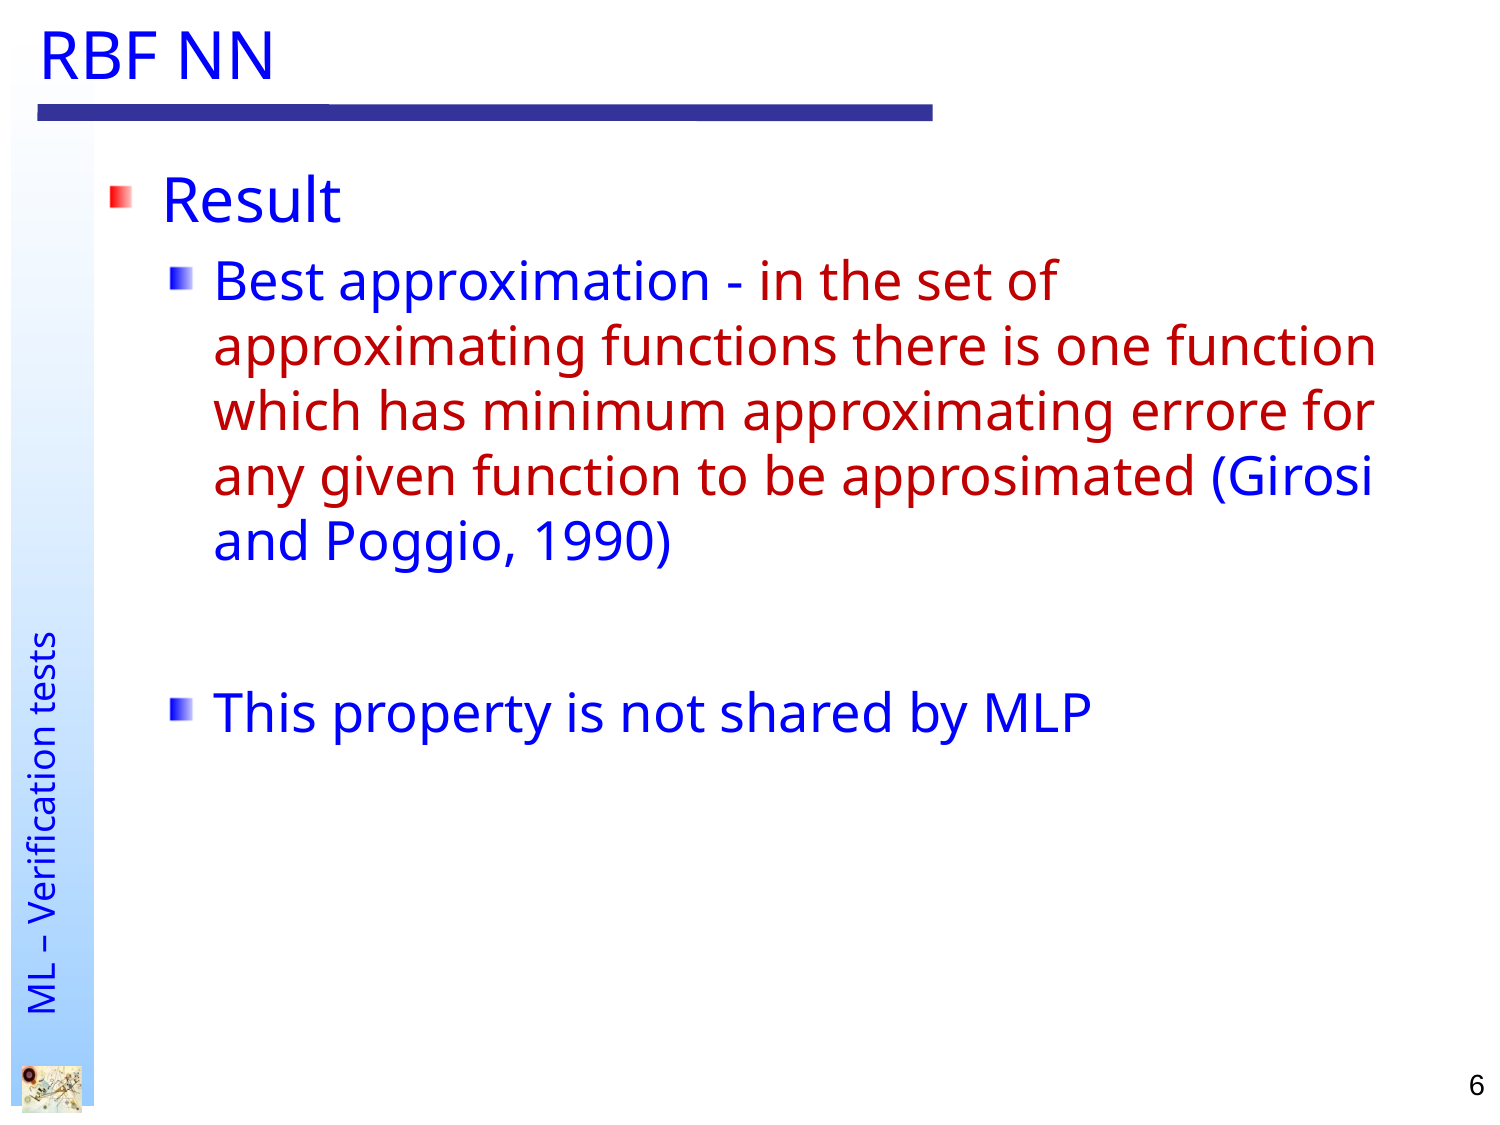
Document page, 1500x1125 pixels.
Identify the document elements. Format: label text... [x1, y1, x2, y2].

picture [108, 184, 135, 211]
picture [168, 265, 196, 293]
title RBF NN [23, 4, 1414, 101]
list Result Best approximation - in the set of approximating functions there is one function which has minimum approximating errore for any given function to be approsimated (Girosi and Poggio, 1990) This property is not shared by MLP [93, 152, 1430, 1055]
picture [22, 1066, 82, 1113]
slide_number 6 [1149, 1058, 1500, 1125]
picture [168, 696, 196, 724]
